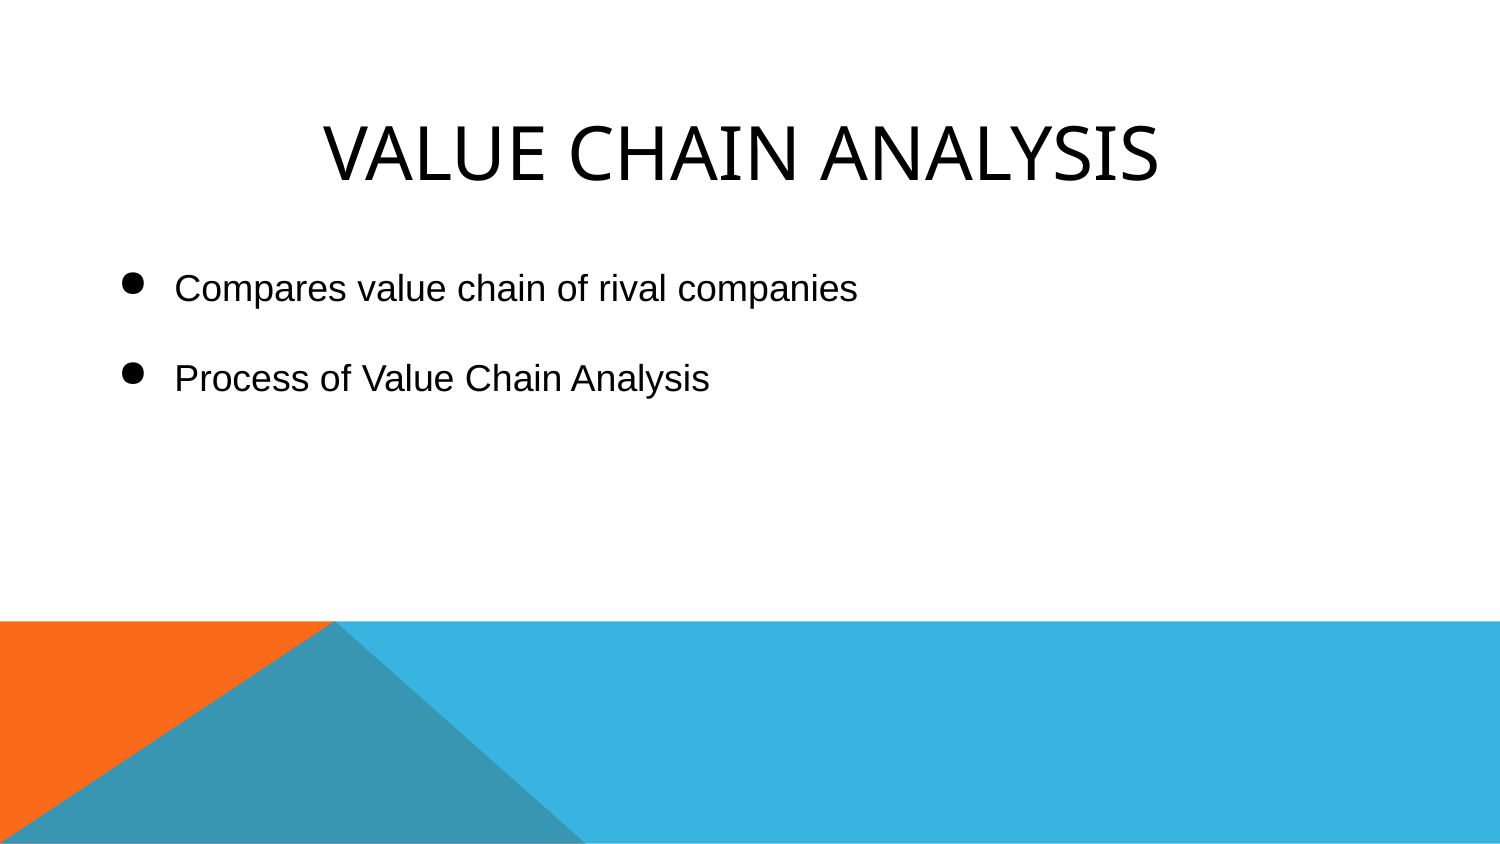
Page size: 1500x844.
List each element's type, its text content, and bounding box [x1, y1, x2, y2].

text_box Compares value chain of rival companies Process of Value Chain Analysis [84, 248, 1370, 488]
title Value Chain Analysis [43, 81, 1442, 220]
